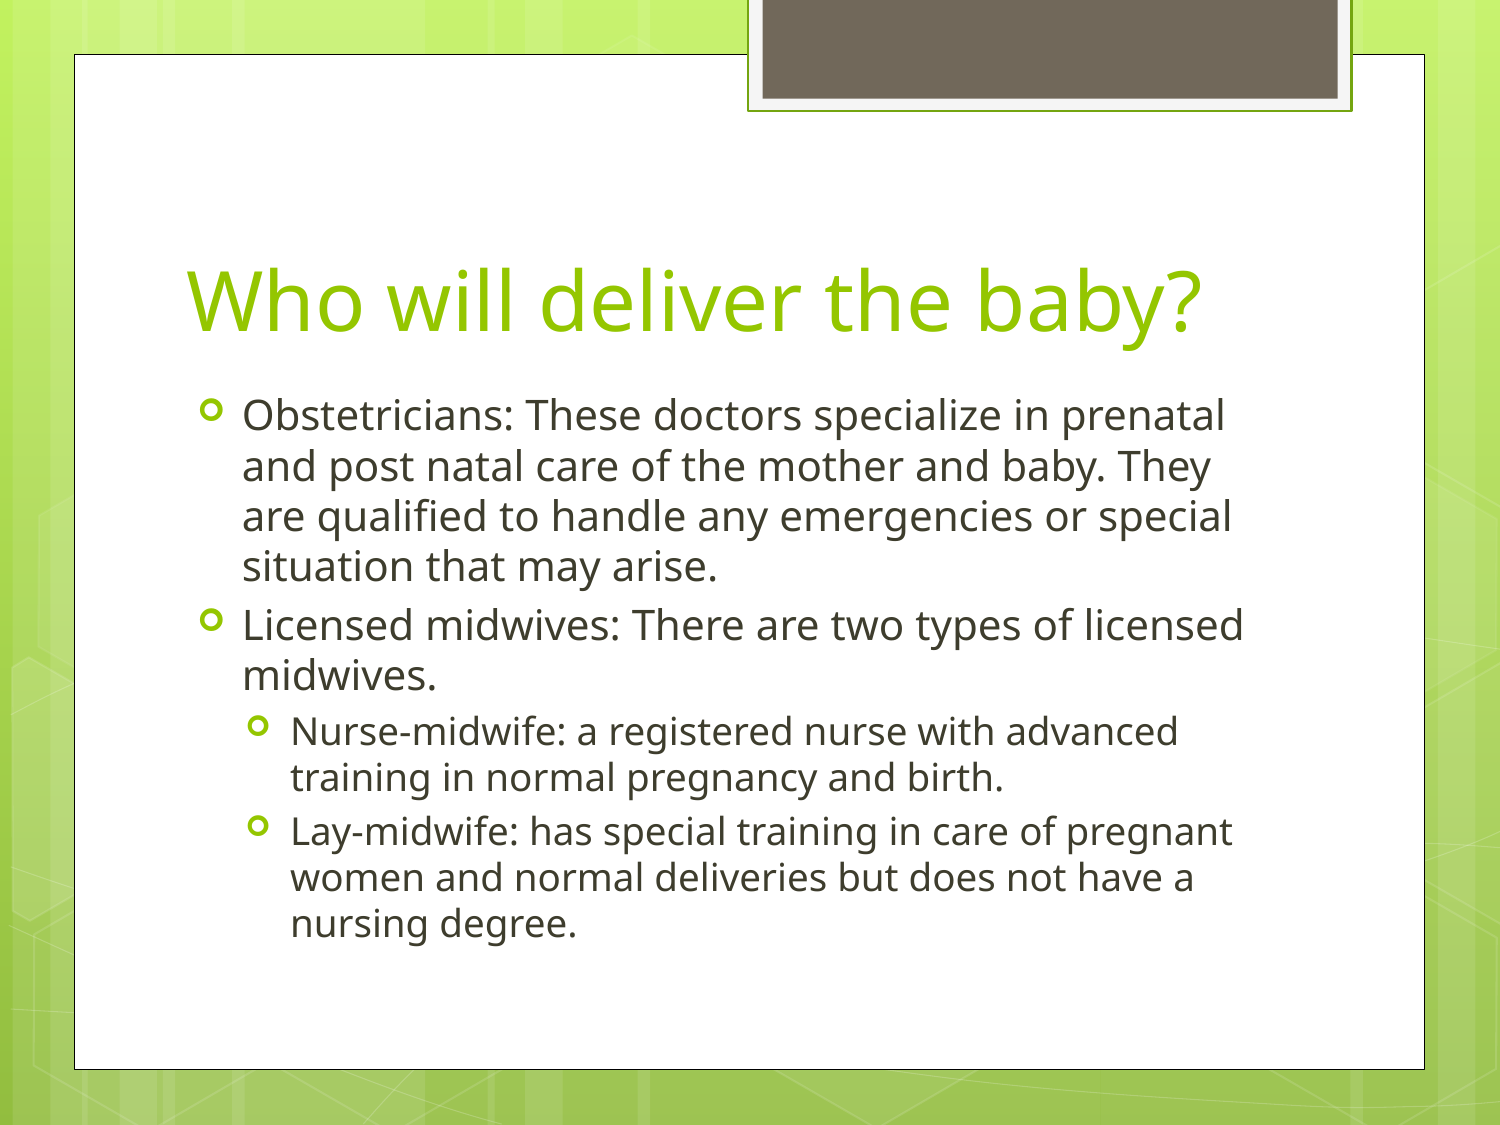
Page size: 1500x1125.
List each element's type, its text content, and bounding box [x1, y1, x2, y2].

list Obstetricians: These doctors specialize in prenatal and post natal care of the mother and baby. They are qualified to handle any emergencies or special situation that may arise. Licensed midwives: There are two types of licensed midwives. Nurse-midwife: a registered nurse with advanced training in normal pregnancy and birth. Lay-midwife: has special training in care of pregnant women and normal deliveries but does not have a nursing degree. [171, 381, 1283, 957]
title Who will deliver the baby? [171, 168, 1324, 357]
